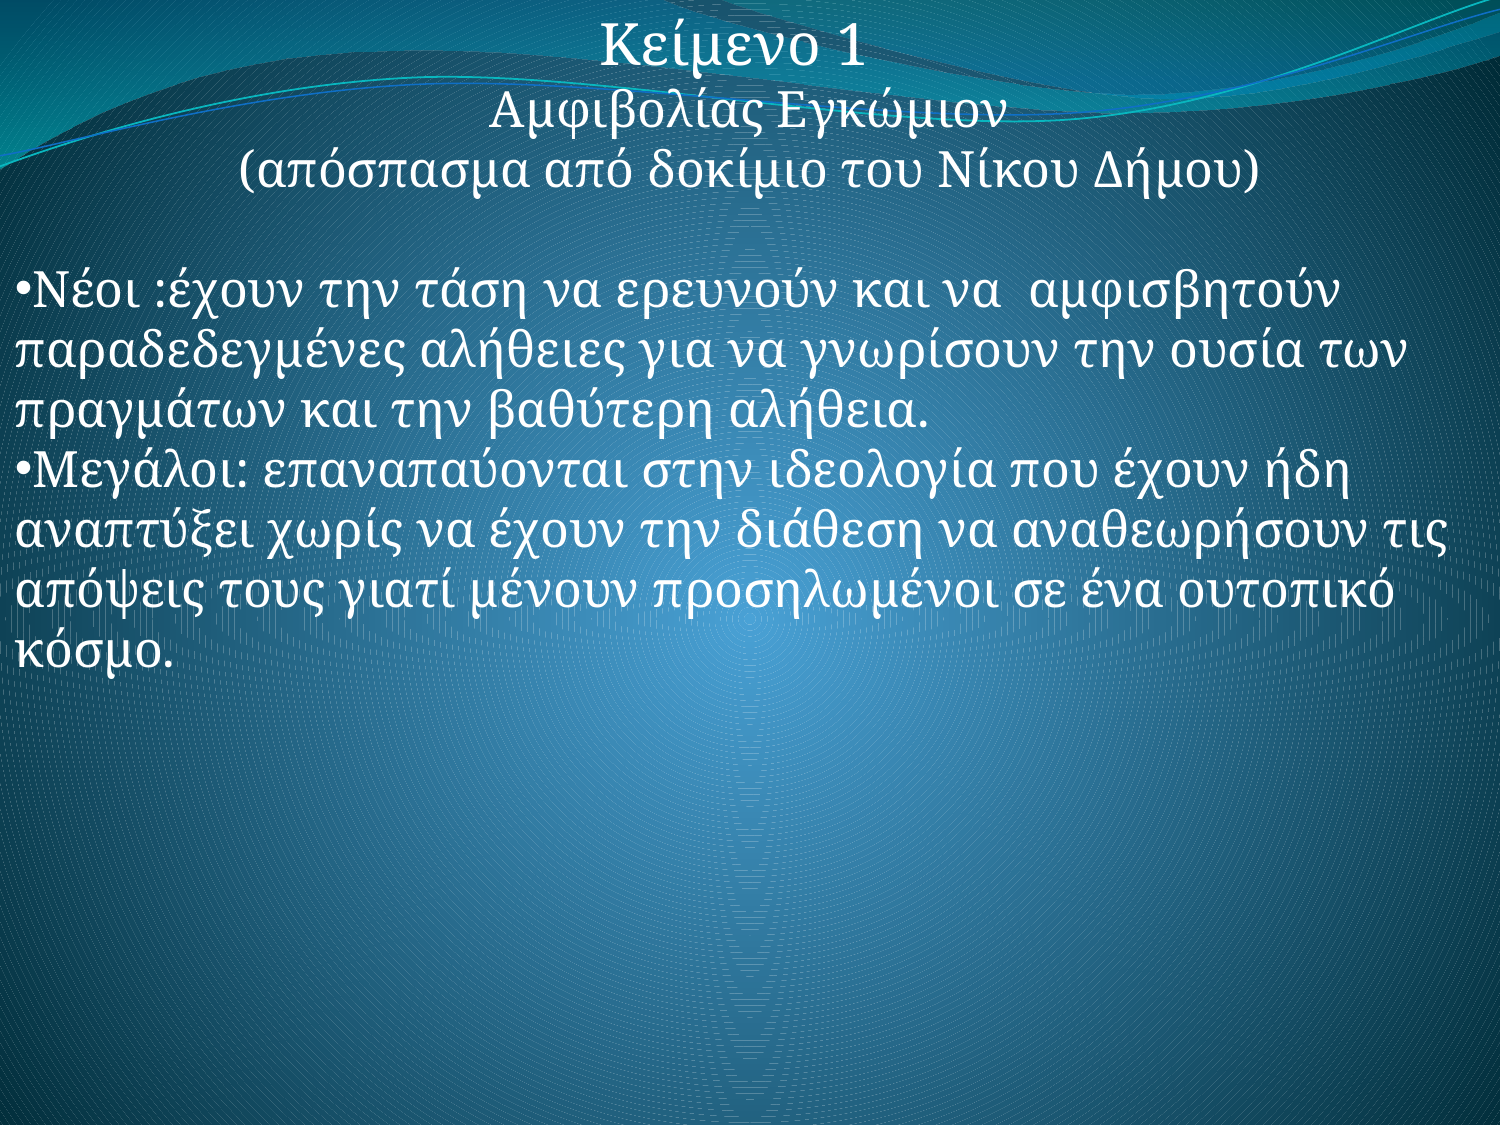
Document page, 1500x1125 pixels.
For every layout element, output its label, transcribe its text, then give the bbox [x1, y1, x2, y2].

text_box Κείμενο 1 Αμφιβολίας Εγκώμιον (απόσπασμα από δοκίμιο του Νίκου Δήμου) Νέοι :έχουν την τάση να ερευνούν και να αμφισβητούν παραδεδεγμένες αλήθειες για να γνωρίσουν την ουσία των πραγμάτων και την βαθύτερη αλήθεια. Μεγάλοι: επαναπαύονται στην ιδεολογία που έχουν ήδη αναπτύξει χωρίς να έχουν την διάθεση να αναθεωρήσουν τις απόψεις τους γιατί μένουν προσηλωμένοι σε ένα ουτοπικό κόσμο. [0, 0, 1500, 925]
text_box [87, 656, 270, 856]
